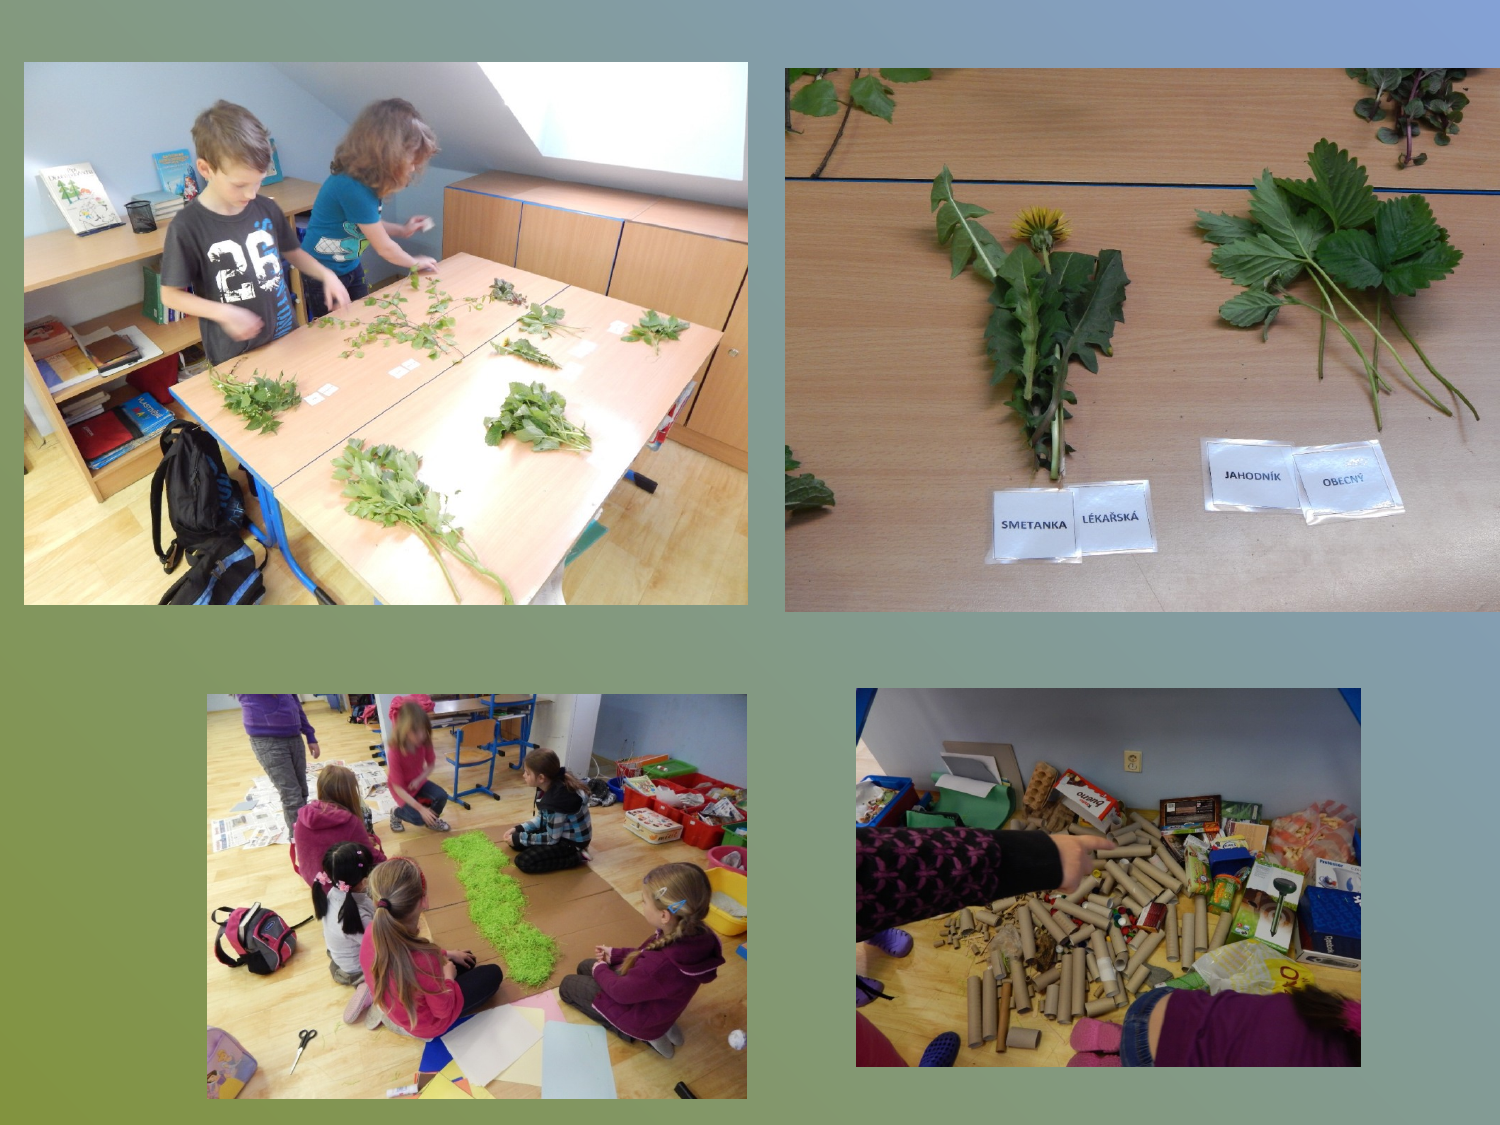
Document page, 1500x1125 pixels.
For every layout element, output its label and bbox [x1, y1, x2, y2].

picture [785, 68, 1500, 612]
picture [855, 687, 1362, 1067]
picture [207, 693, 748, 1100]
picture [24, 61, 748, 605]
